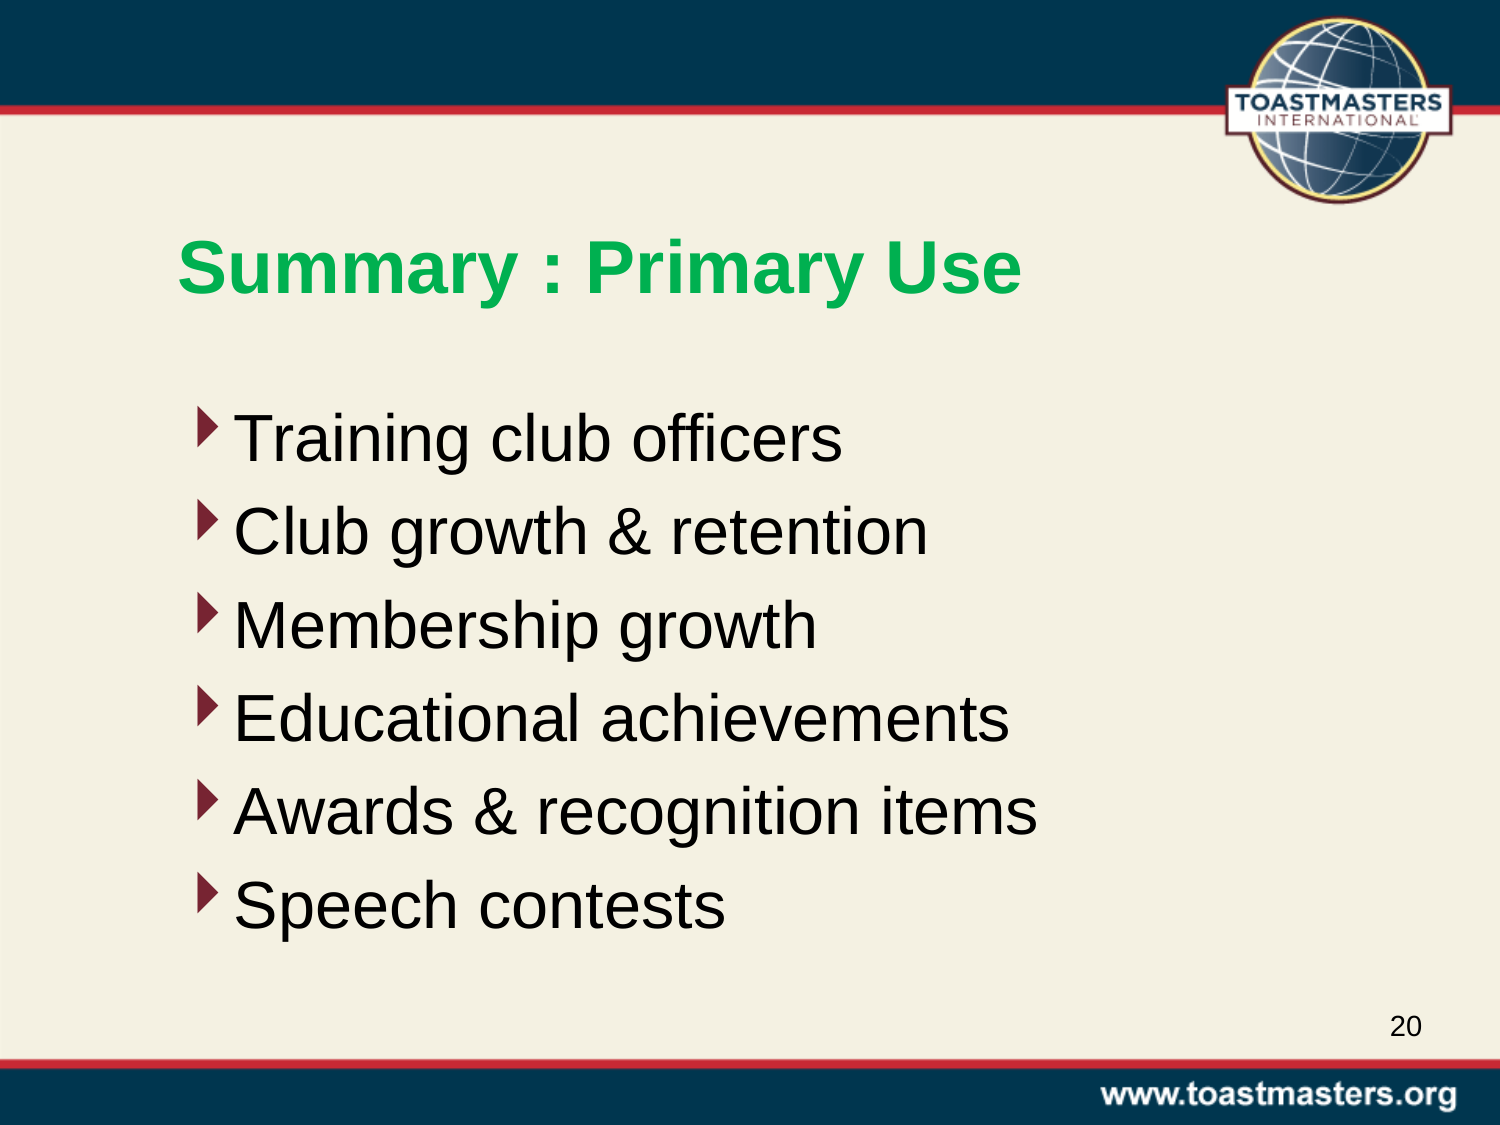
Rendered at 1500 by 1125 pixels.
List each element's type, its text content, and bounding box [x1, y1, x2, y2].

picture [1101, 1087, 1180, 1106]
picture [1187, 1081, 1253, 1106]
picture [0, 15, 1500, 1070]
picture [1345, 1086, 1393, 1106]
slide_number 20 [1087, 999, 1438, 1079]
list Training club officers Club growth & retention Membership growth Educational achievements Awards & recognition items Speech contests [162, 387, 1500, 975]
picture [1256, 1081, 1332, 1106]
picture [1334, 1081, 1344, 1106]
picture [1404, 1086, 1457, 1112]
title Summary : Primary Use [162, 170, 1500, 358]
